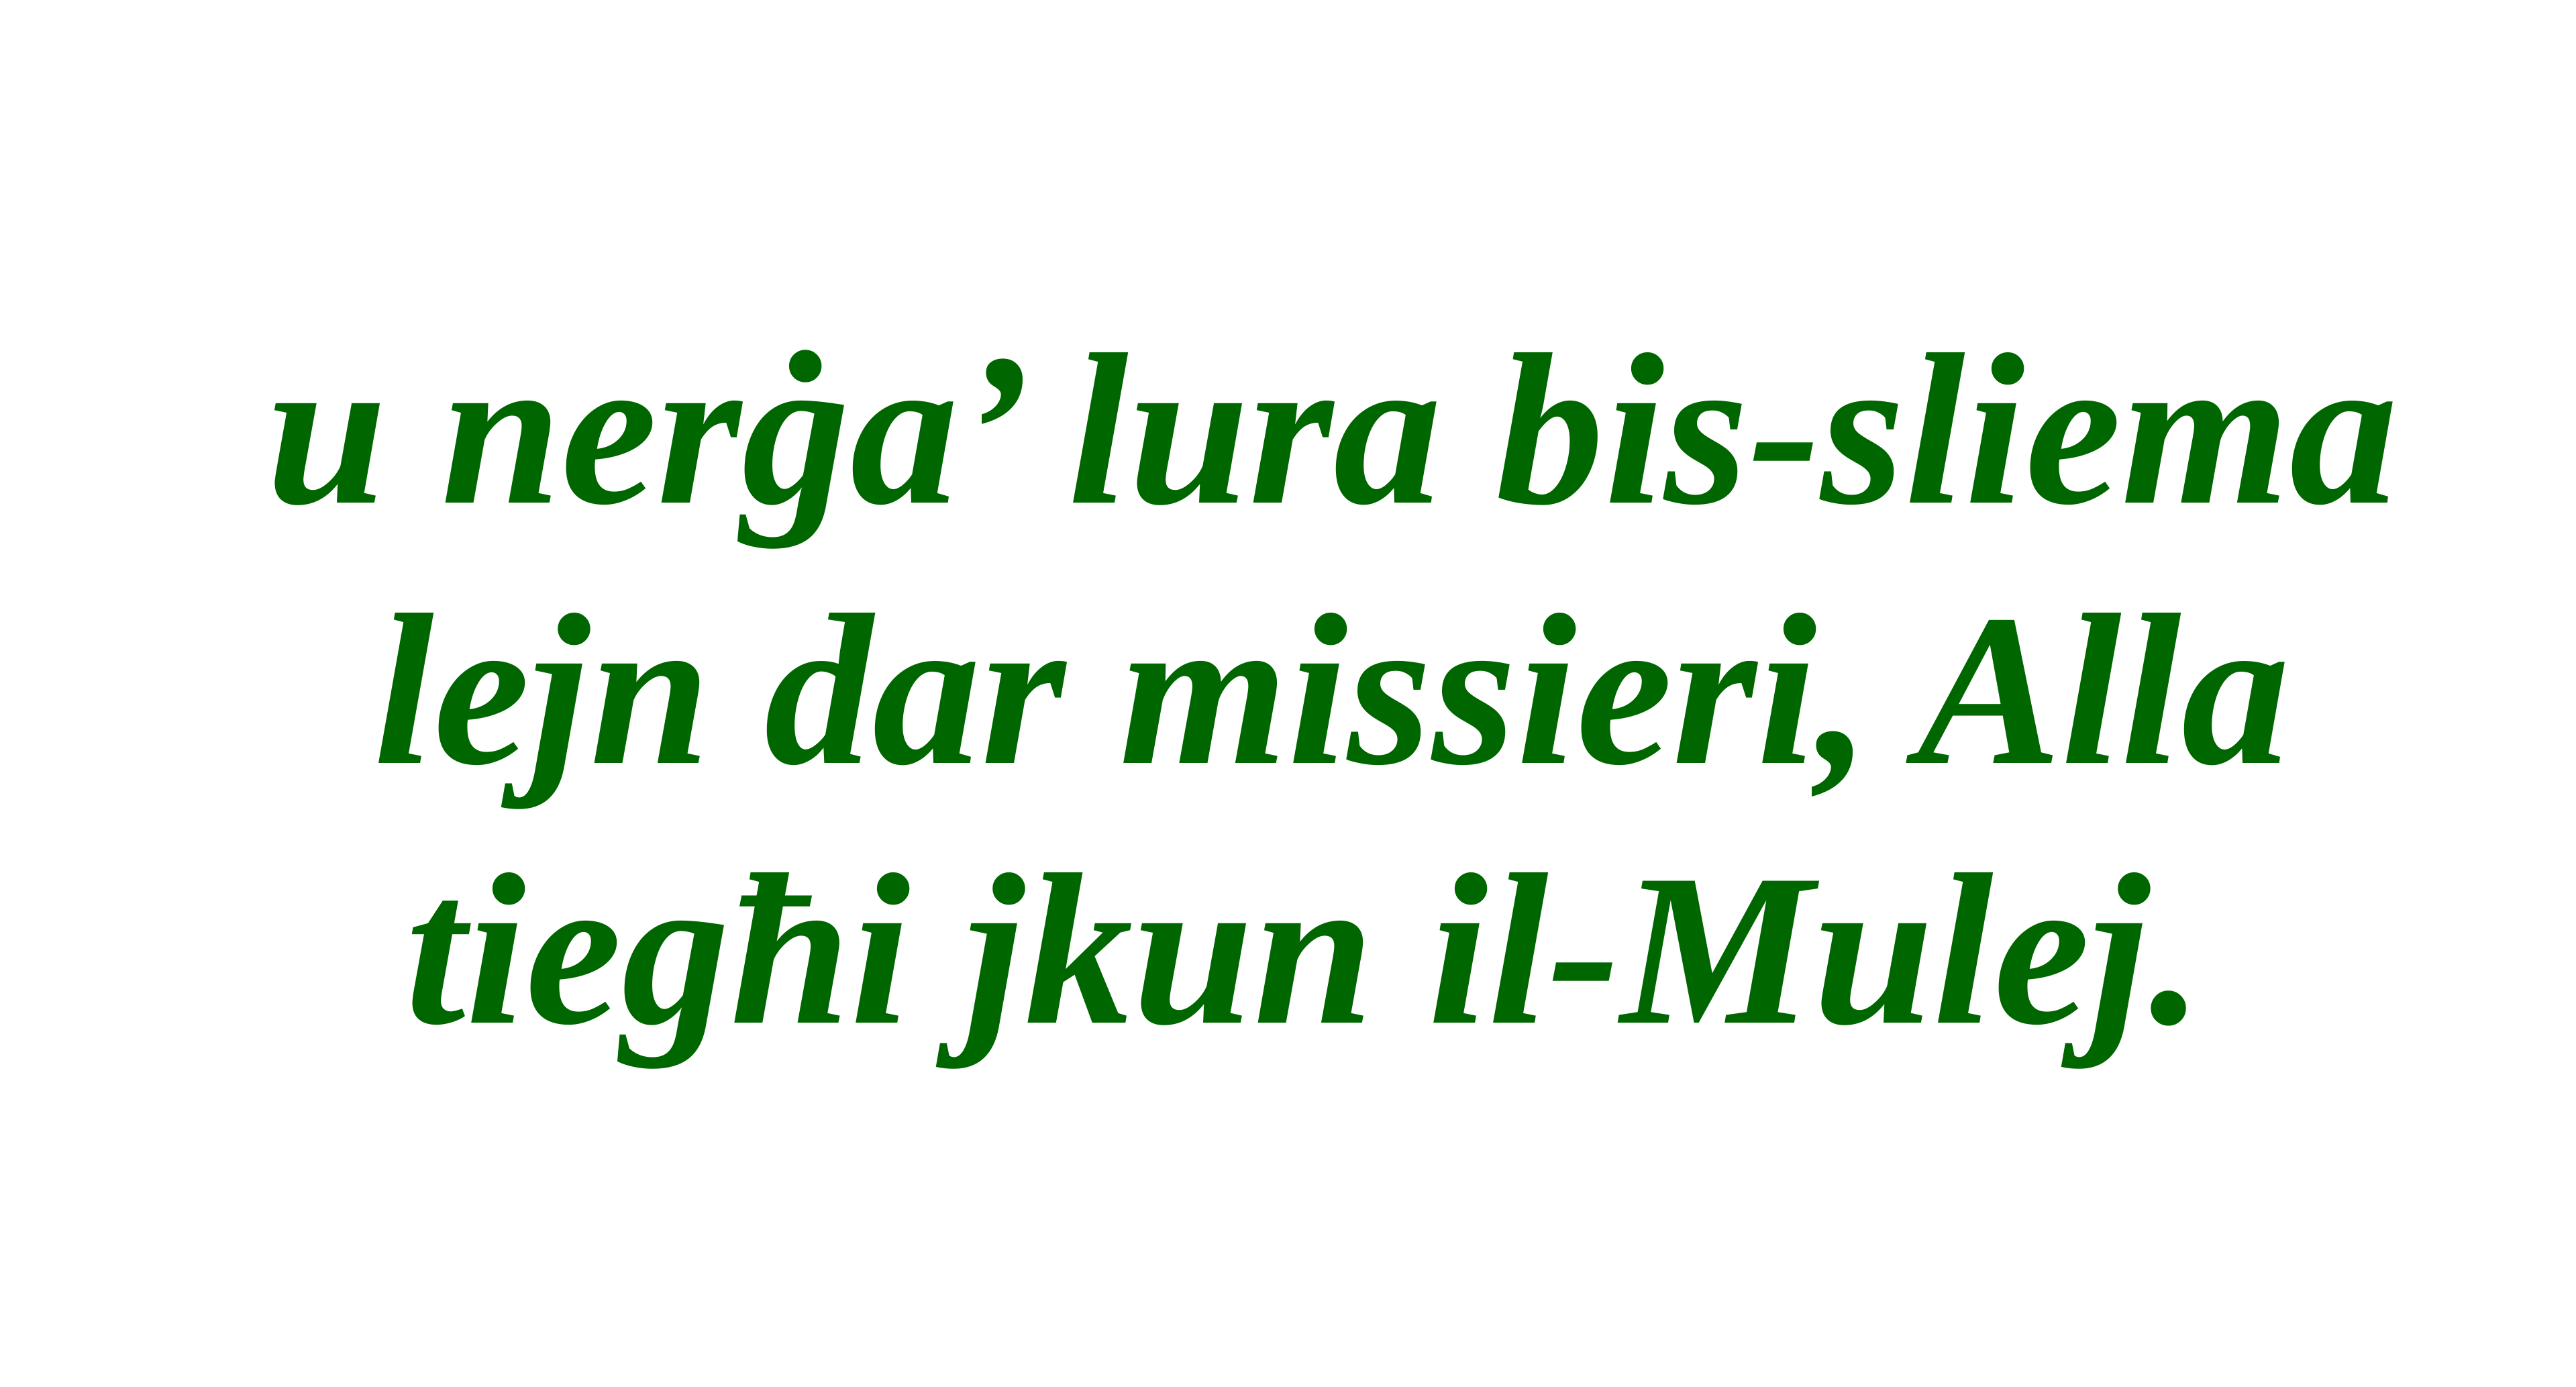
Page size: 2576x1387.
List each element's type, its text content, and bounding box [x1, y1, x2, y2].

list u nerġa’ lura bis-sliema lejn dar missieri, Alla tiegħi jkun il-Mulej. [91, 281, 2576, 1106]
